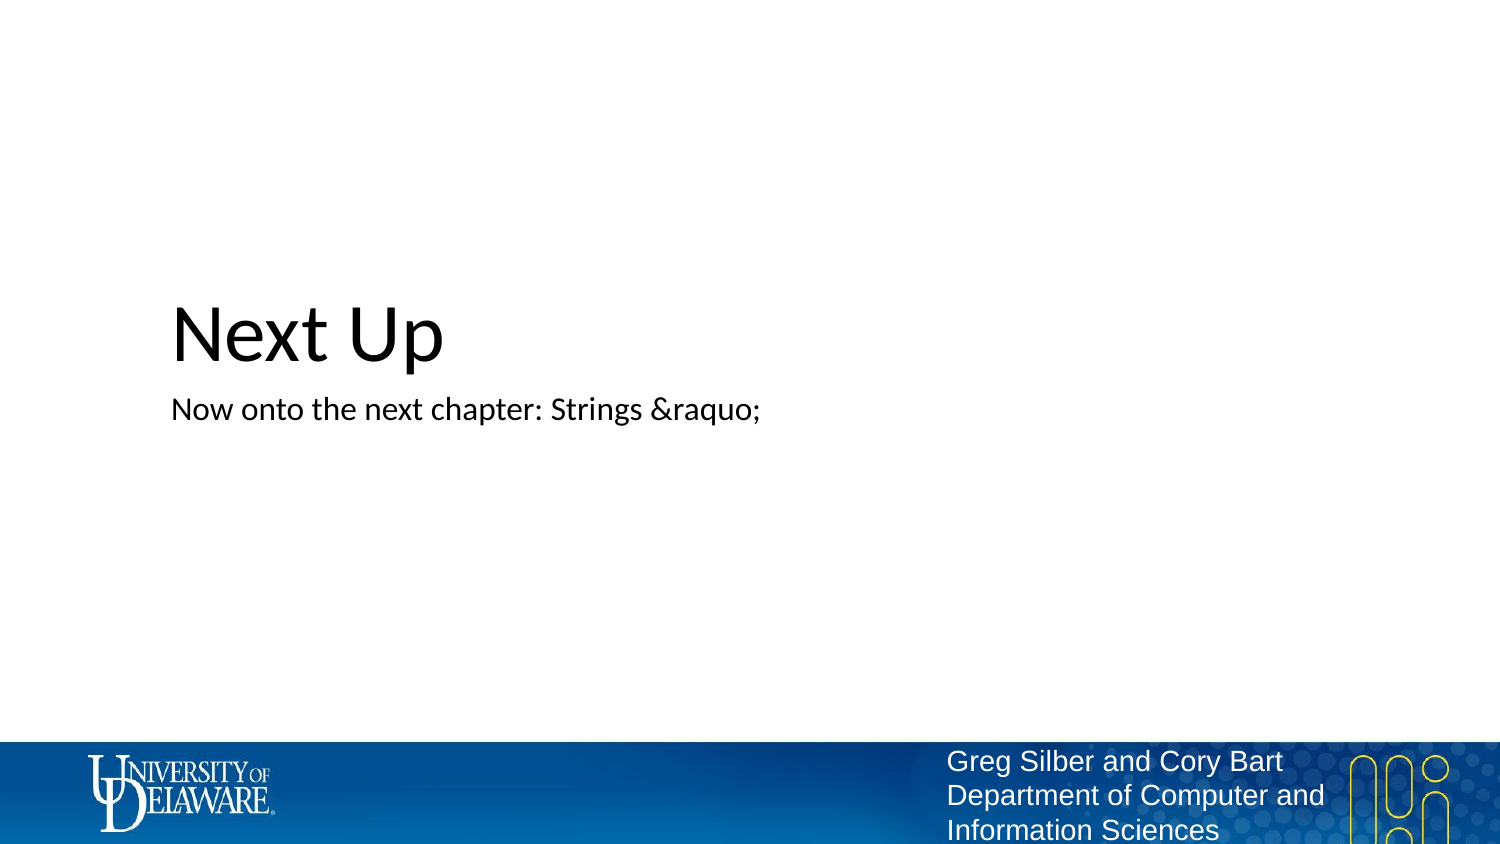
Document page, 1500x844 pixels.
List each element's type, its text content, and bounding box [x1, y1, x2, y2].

list Next Up Now onto the next chapter: Strings &raquo; [118, 249, 1394, 435]
picture [0, 0, 1500, 844]
